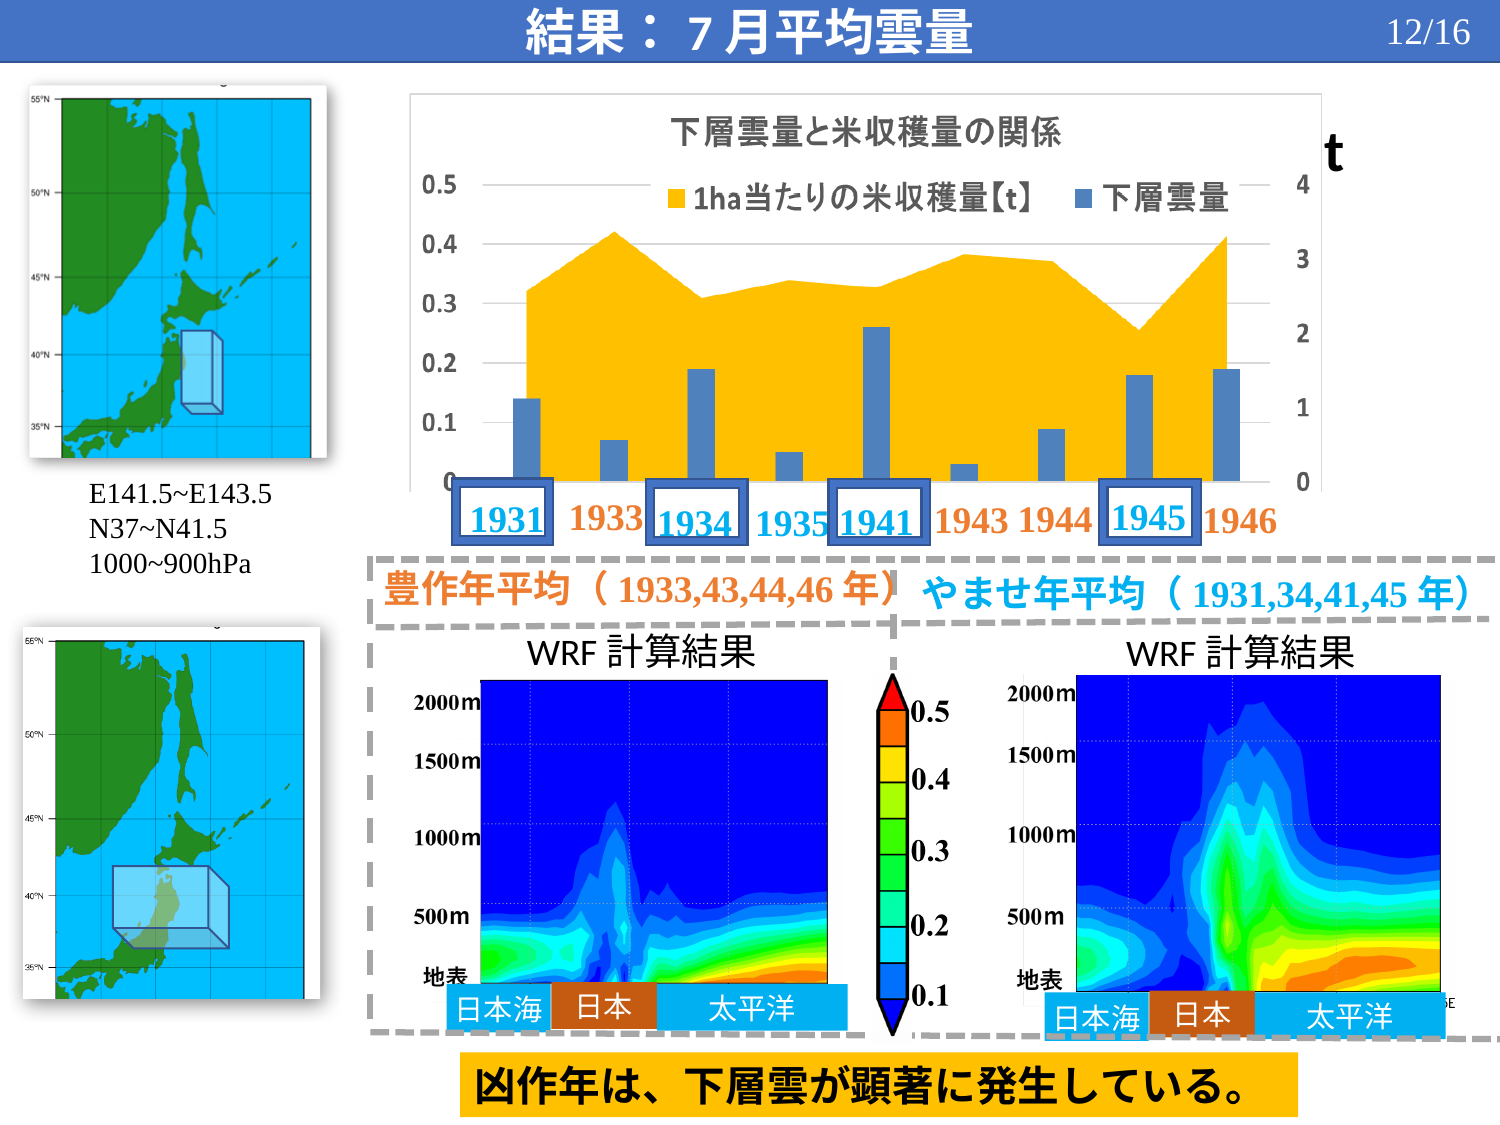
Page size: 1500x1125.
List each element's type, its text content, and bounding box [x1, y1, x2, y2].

text_box 凶作年は、下層雲が顕著に発生している。 [460, 1052, 1299, 1118]
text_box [370, 555, 1500, 1040]
text_box E141.5~E143.5 N37~N41.5 1000~900hPa [74, 484, 291, 587]
text_box 12/16 [1370, 0, 1498, 60]
picture [871, 670, 970, 1045]
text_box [22, 627, 321, 999]
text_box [409, 68, 1380, 546]
picture [12, 68, 353, 484]
text_box 結果：7月平均雲量 [0, 0, 1500, 63]
